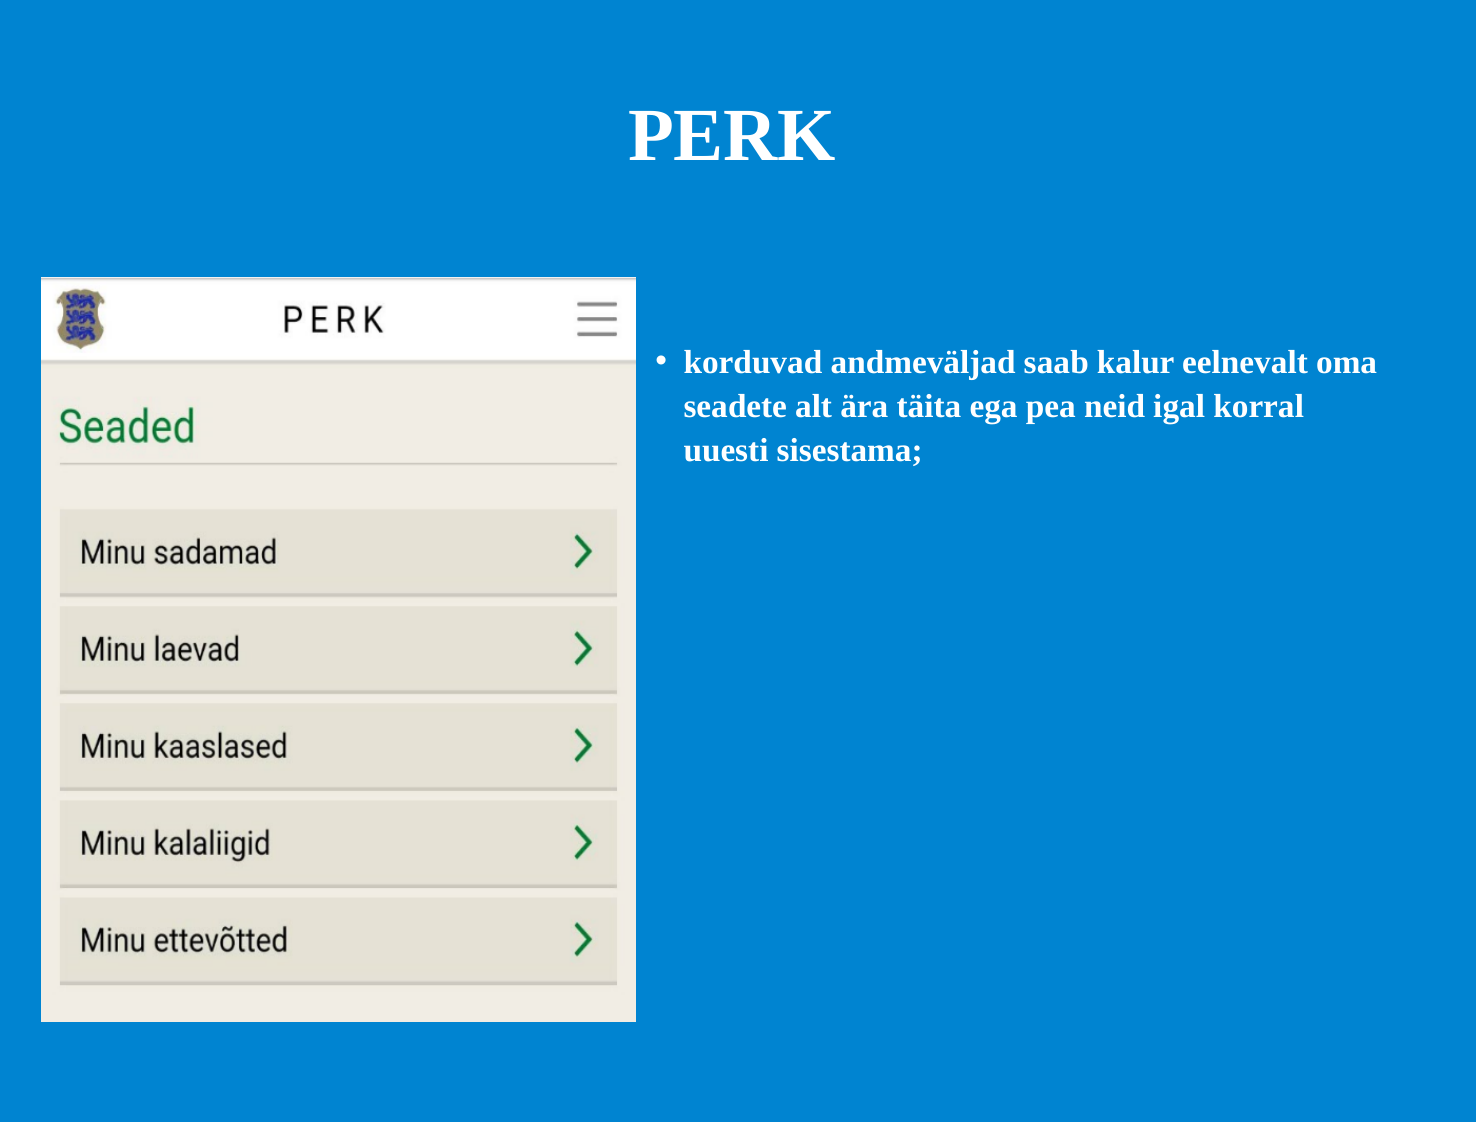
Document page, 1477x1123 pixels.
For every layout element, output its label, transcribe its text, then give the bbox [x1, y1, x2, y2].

picture [41, 277, 636, 1022]
list korduvad andmeväljad saab kalur eelnevalt oma seadete alt ära täita ega pea neid igal korral uuesti sisestama; [655, 336, 1382, 1031]
title PERK [82, 88, 1382, 266]
